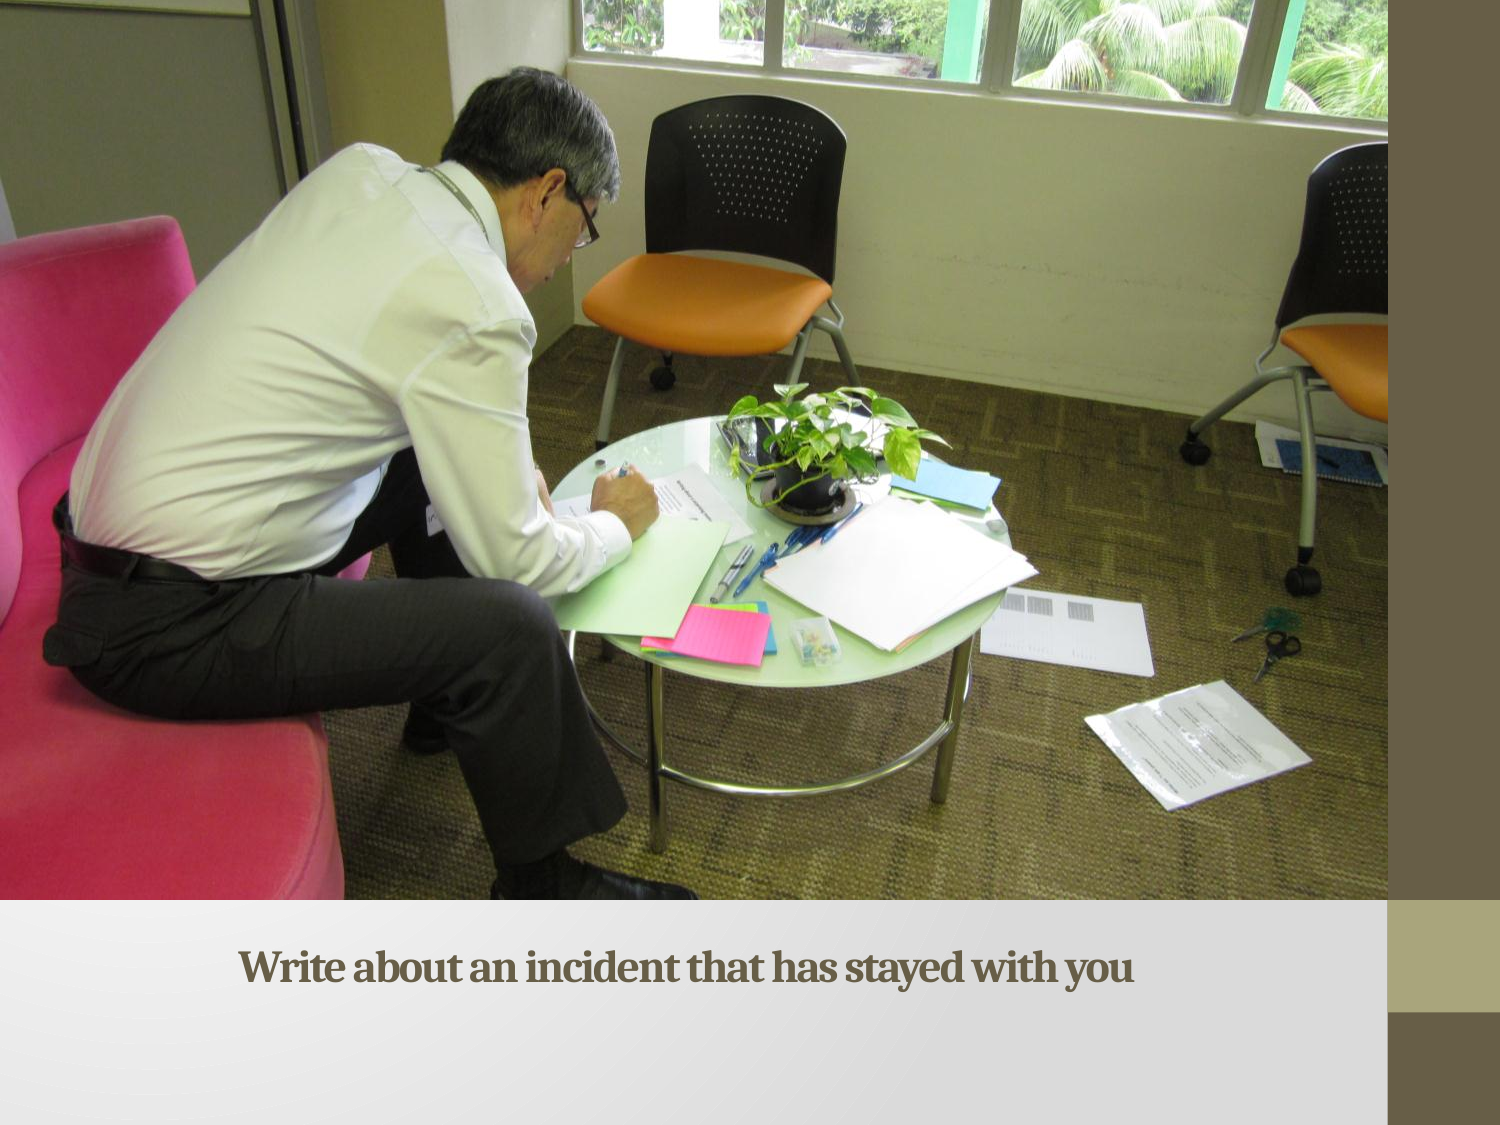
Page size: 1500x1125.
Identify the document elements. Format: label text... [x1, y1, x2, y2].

title Write about an incident that has stayed with you [49, 907, 1325, 999]
picture [0, 0, 1388, 901]
